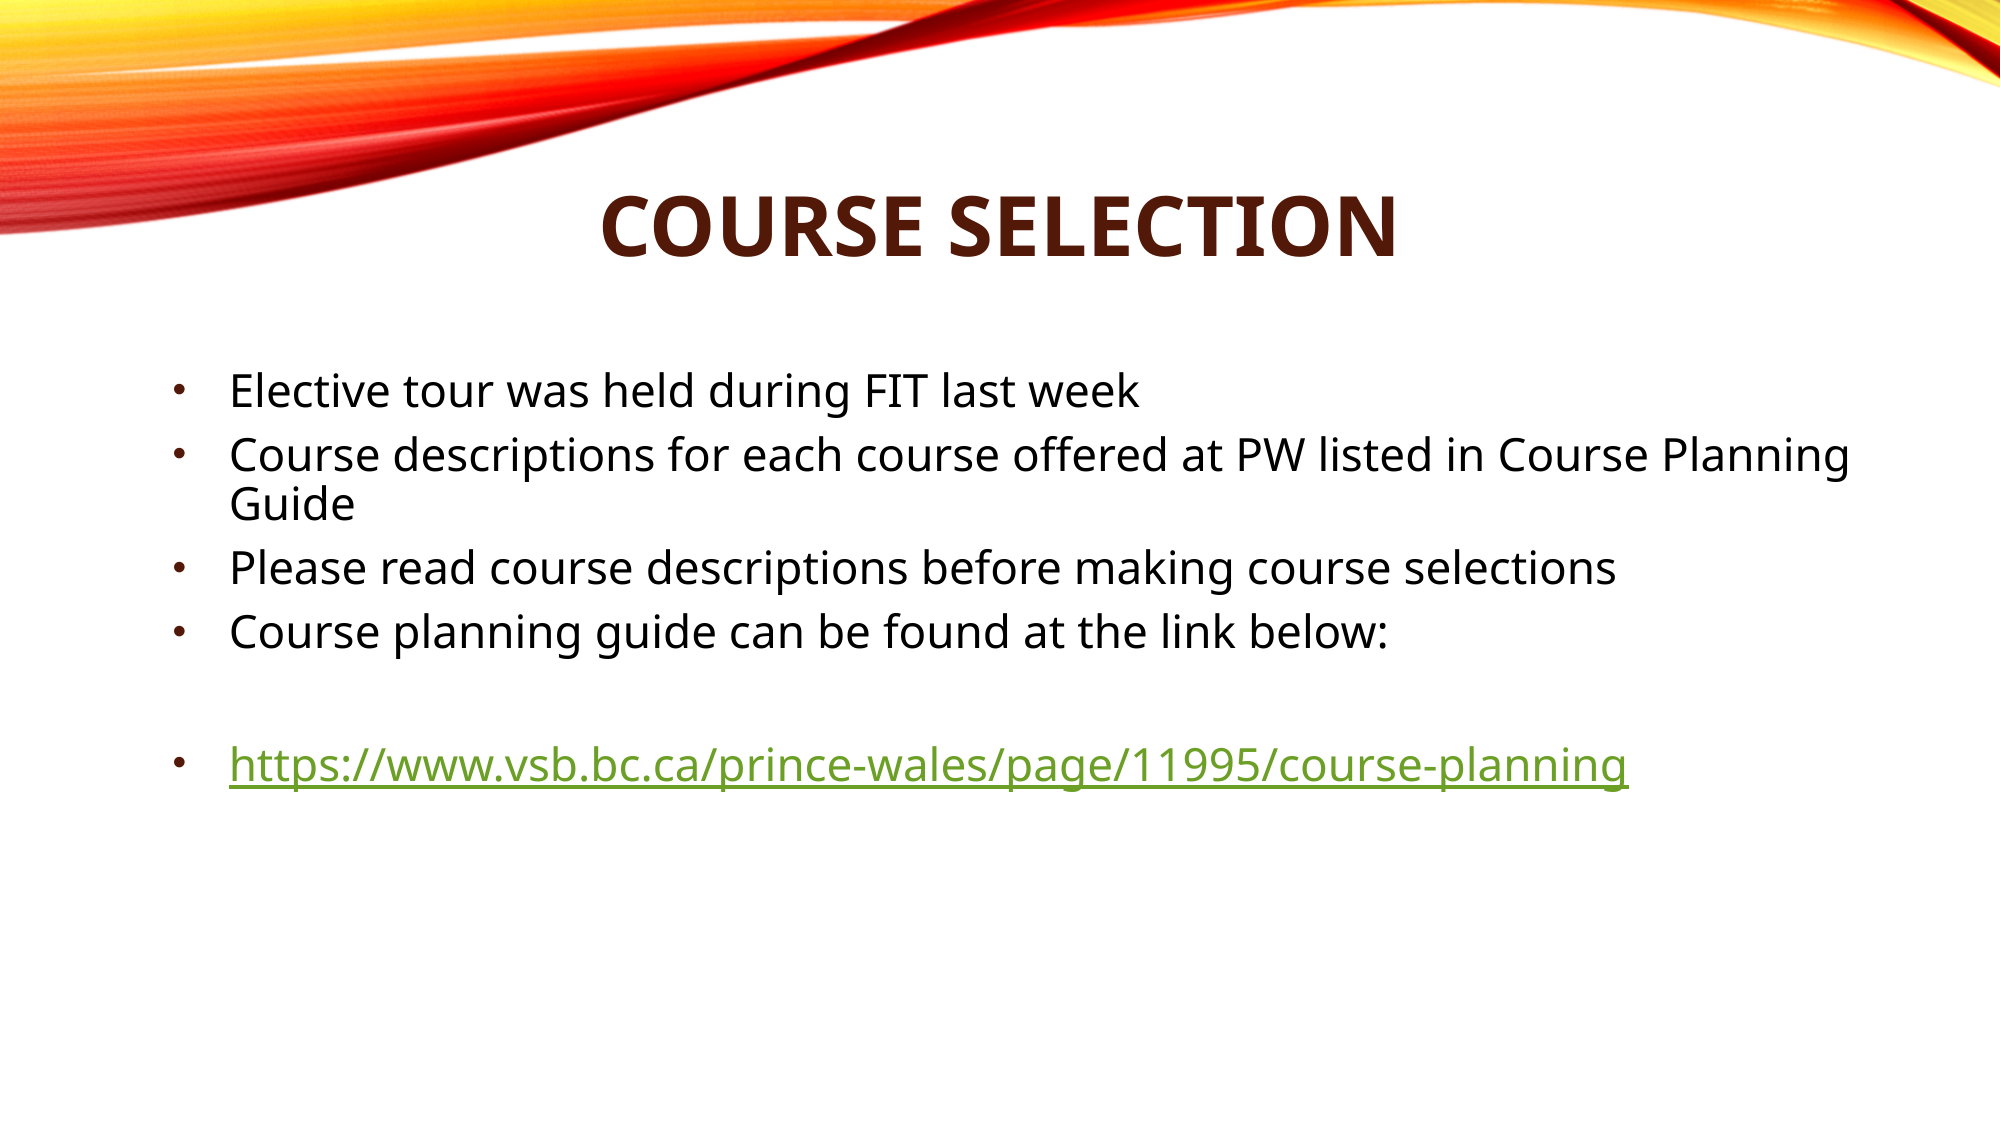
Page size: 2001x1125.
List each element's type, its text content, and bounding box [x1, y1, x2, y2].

title Course Selection [293, 123, 1707, 337]
list Elective tour was held during FIT last week Course descriptions for each course offered at PW listed in Course Planning Guide Please read course descriptions before making course selections Course planning guide can be found at the link below: https://www.vsb.bc.ca/prince-wales/page/11995/course-planning [112, 360, 1888, 1021]
picture [0, 0, 2000, 237]
